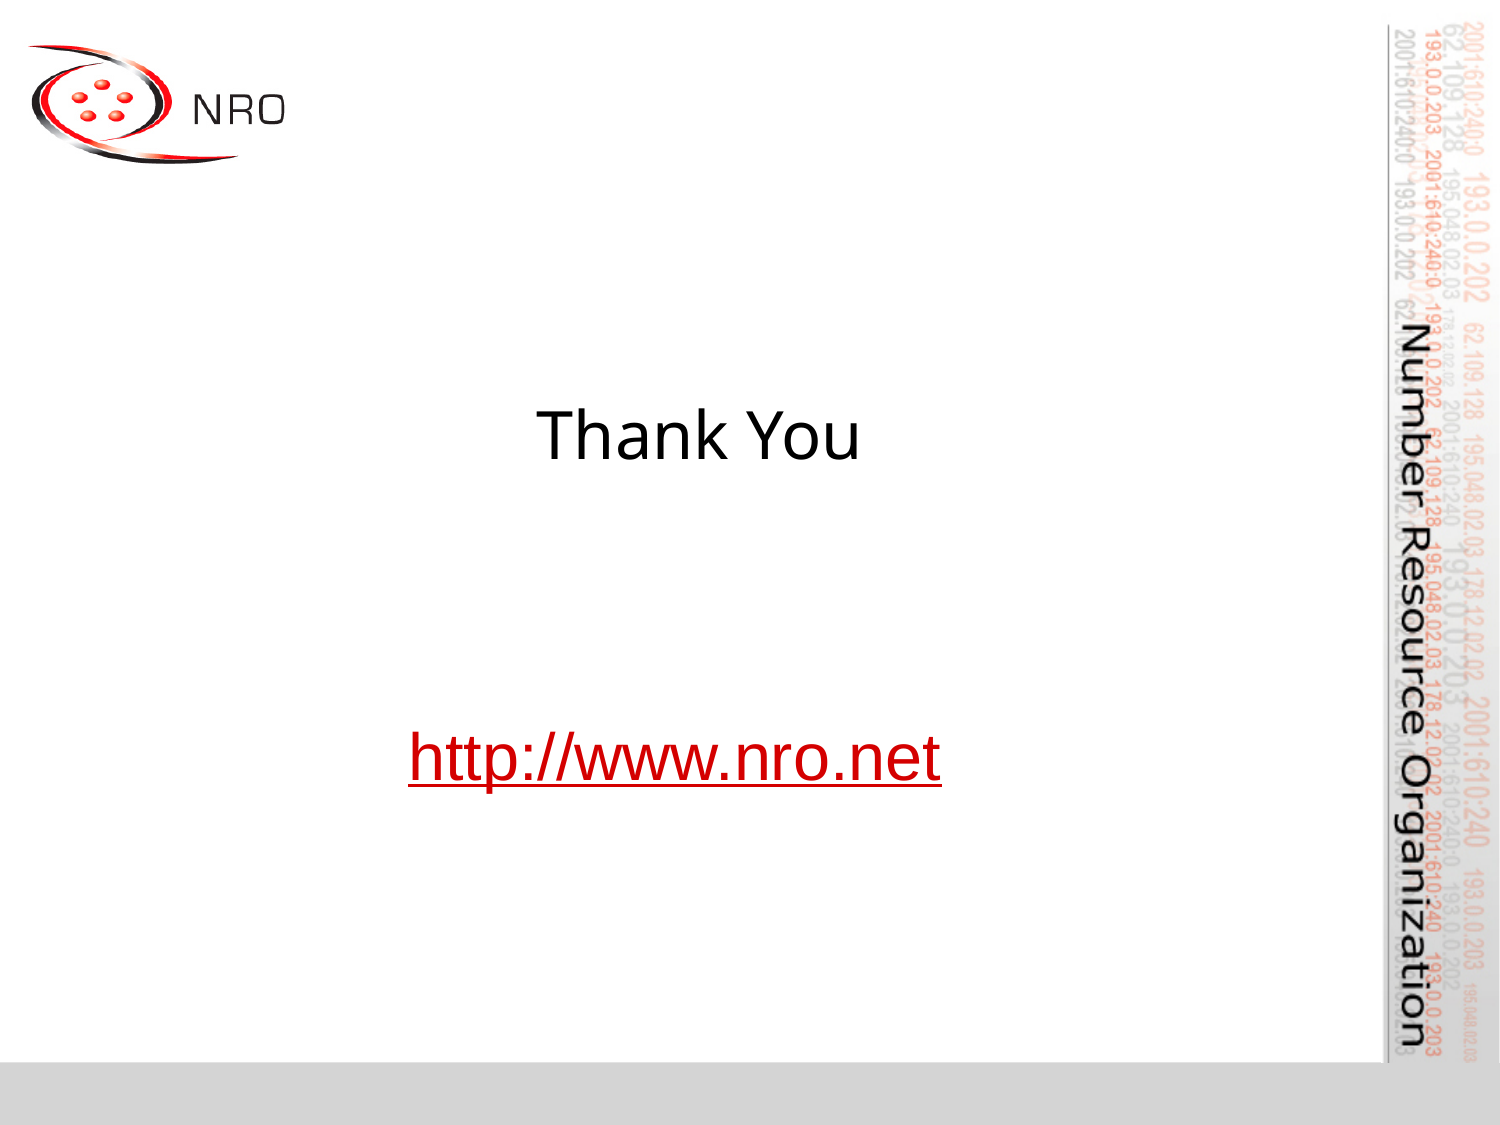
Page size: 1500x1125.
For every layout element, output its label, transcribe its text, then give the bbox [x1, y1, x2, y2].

title Thank You [62, 312, 1338, 554]
picture [22, 41, 287, 168]
picture [1381, 0, 1500, 1063]
subtitle http://www.nro.net [149, 612, 1201, 901]
